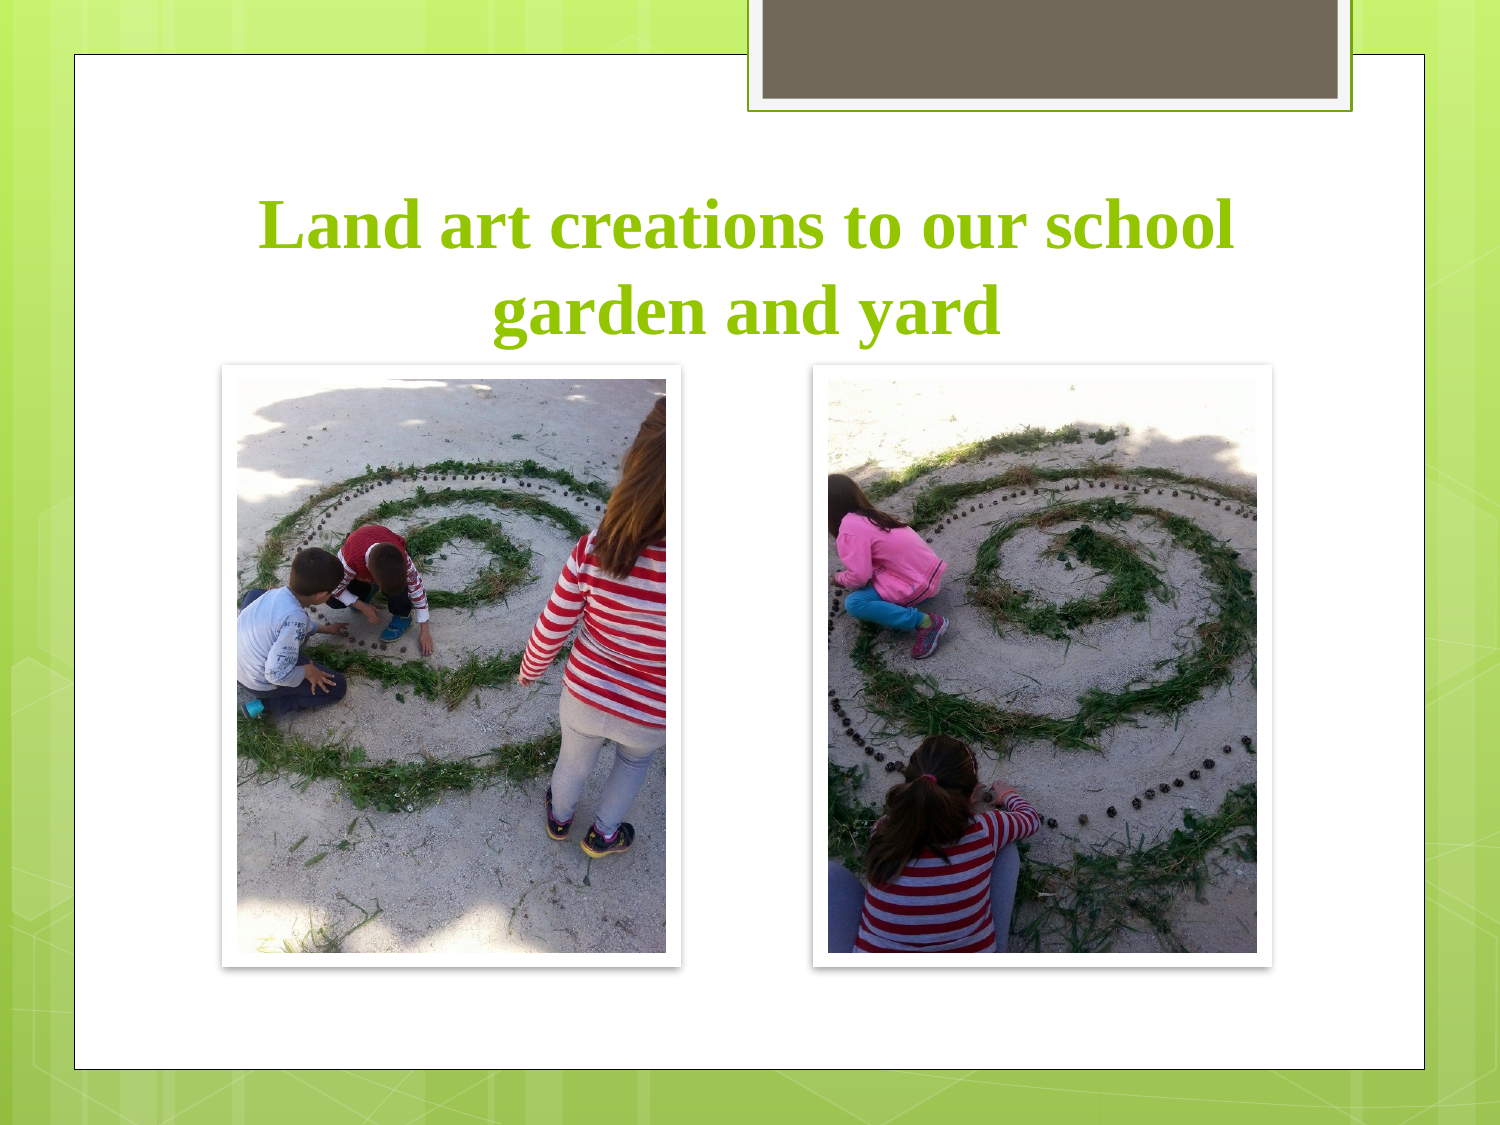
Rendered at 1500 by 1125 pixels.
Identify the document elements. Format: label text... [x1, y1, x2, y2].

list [827, 379, 1258, 953]
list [236, 379, 667, 953]
title Land art creations to our school garden and yard [171, 168, 1324, 357]
